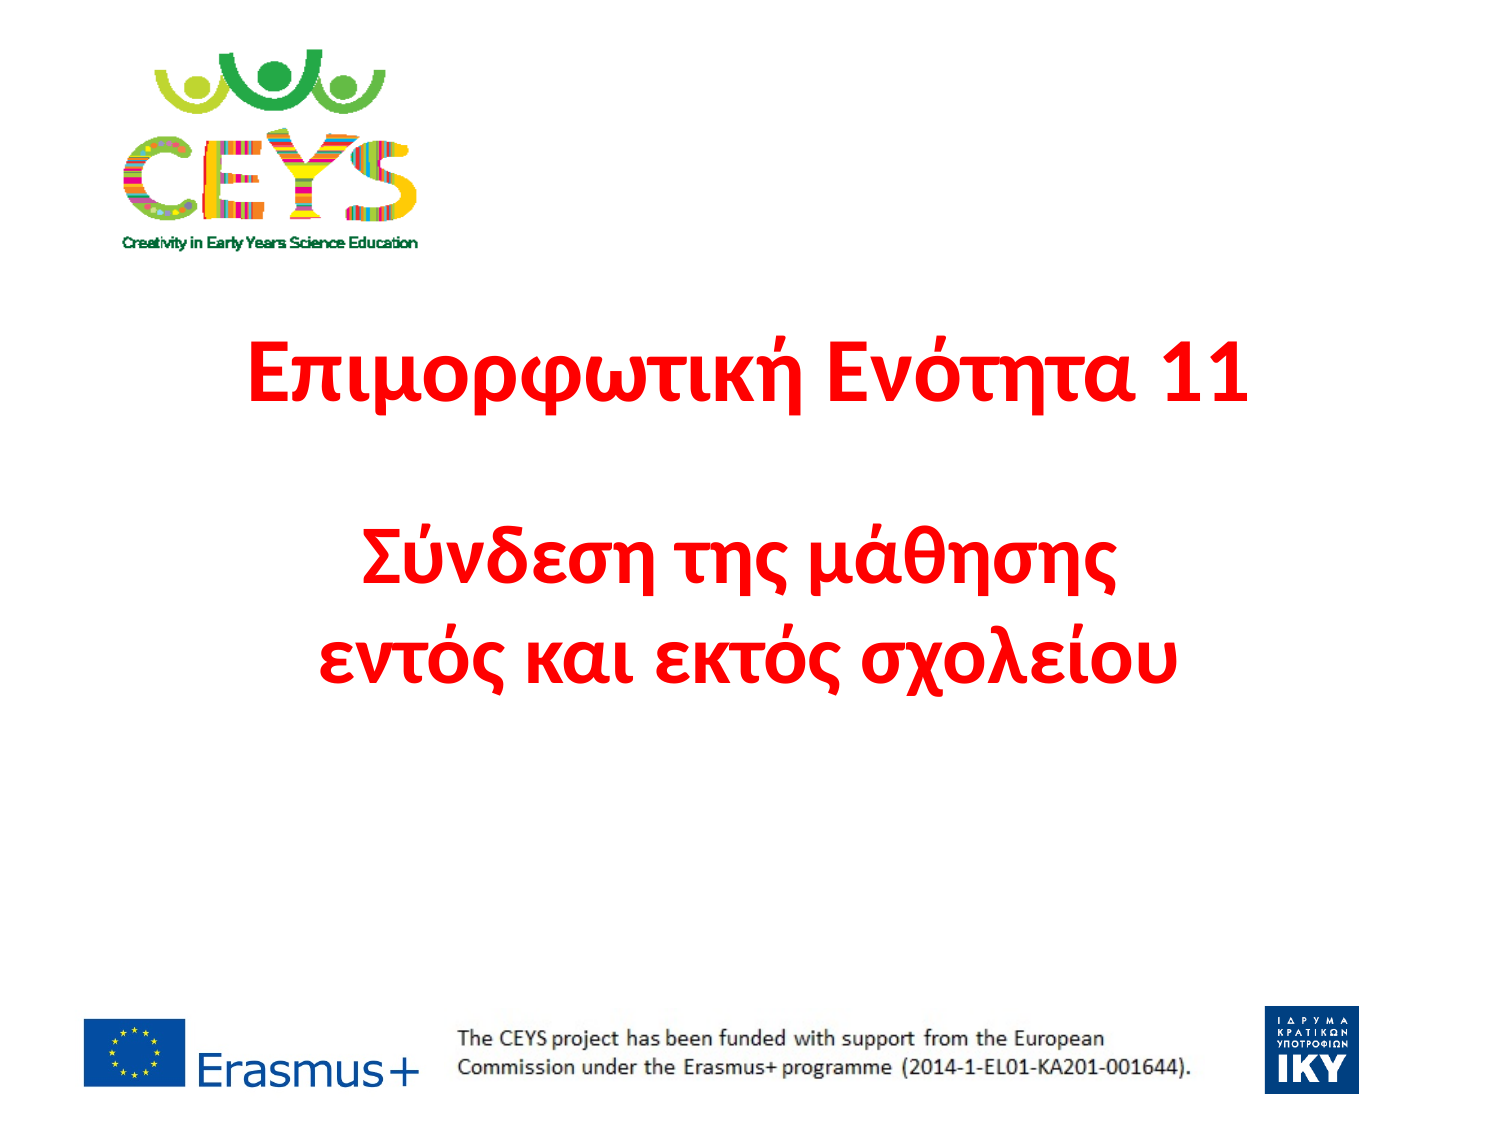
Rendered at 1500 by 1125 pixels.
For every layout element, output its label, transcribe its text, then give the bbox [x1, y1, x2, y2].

picture [64, 999, 438, 1106]
picture [1264, 1005, 1359, 1094]
picture [444, 1008, 1205, 1097]
list Επιμορφωτική Ενότητα 11 Σύνδεση της μάθησης εντός και εκτός σχολείου [75, 302, 1424, 965]
